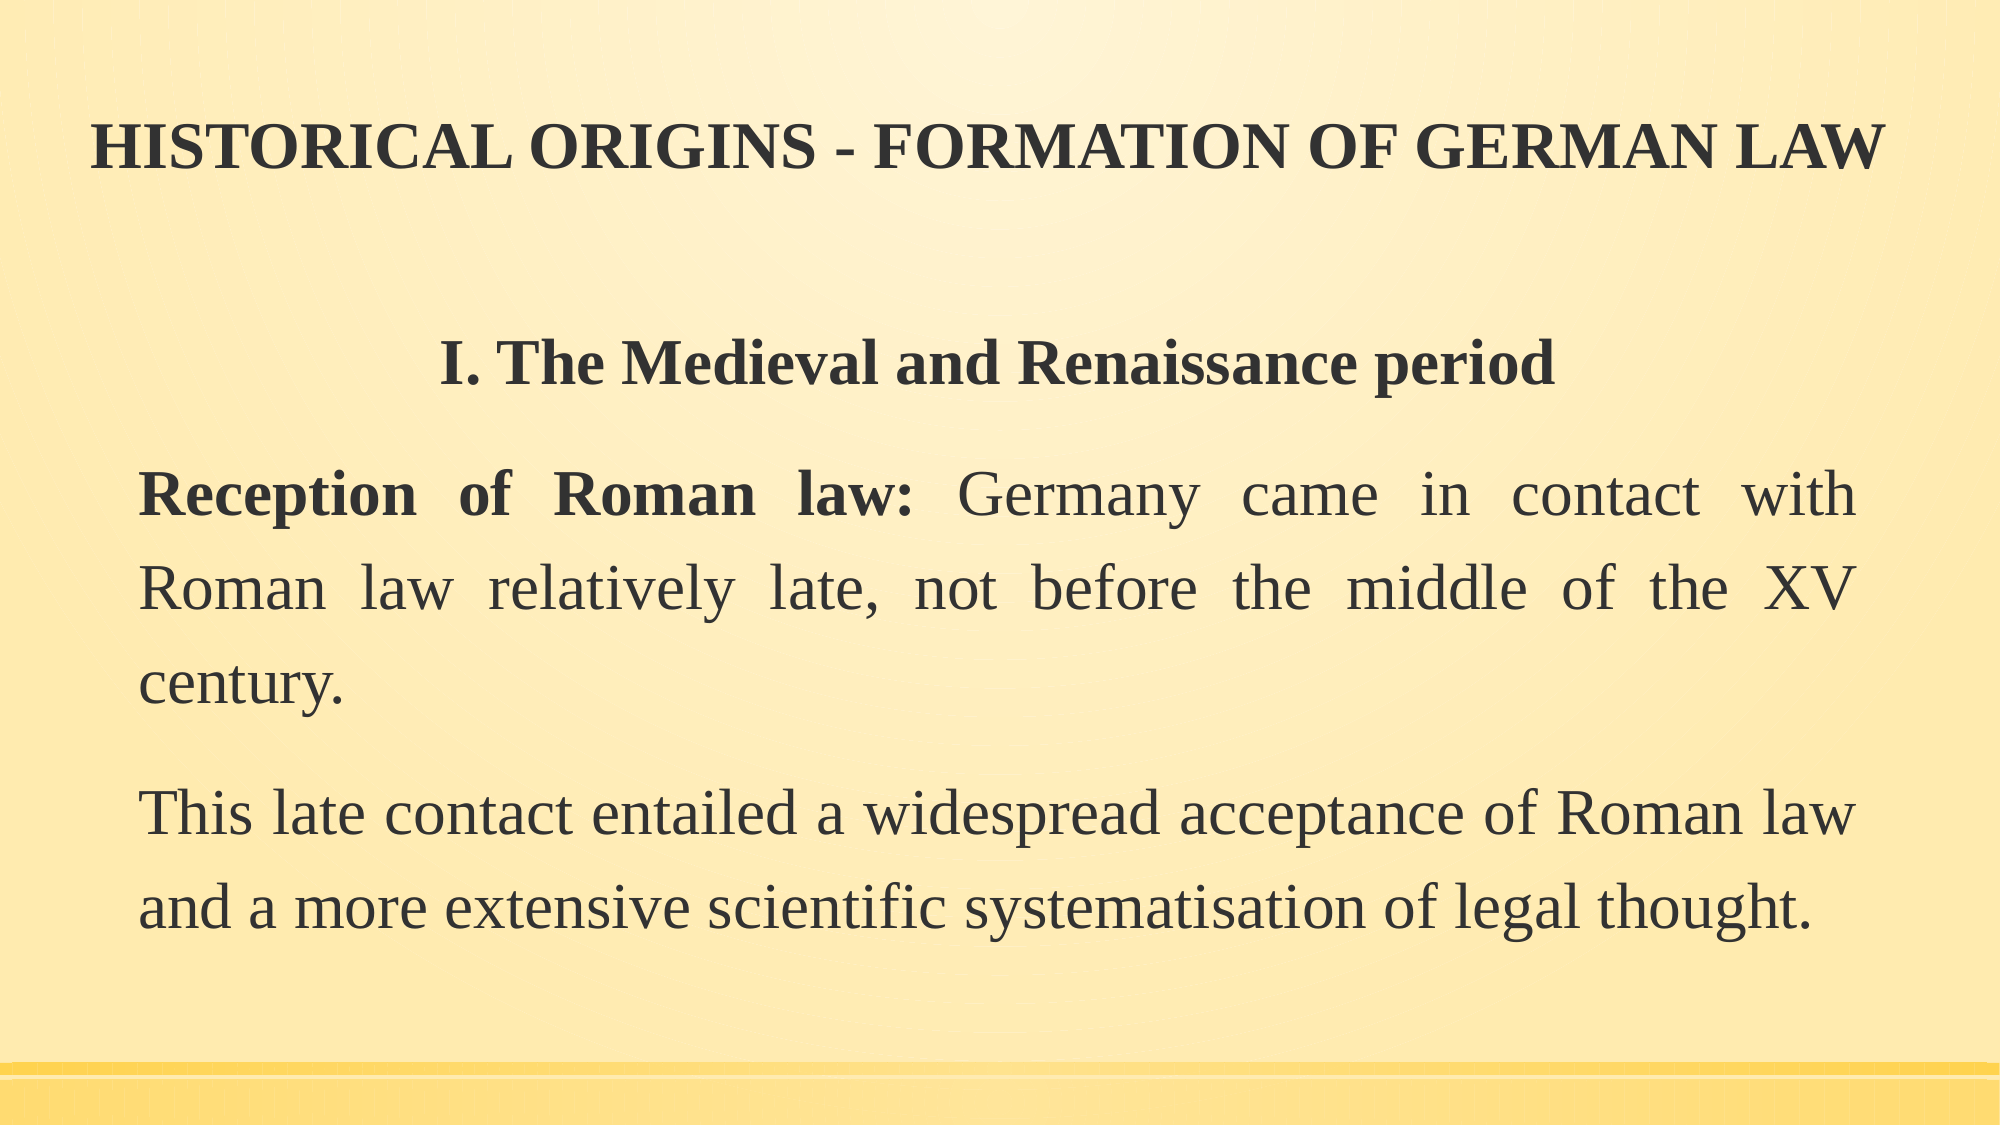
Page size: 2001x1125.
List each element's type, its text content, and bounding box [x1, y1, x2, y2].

list I. The Medieval and Renaissance period Reception of Roman law: Germany came in contact with Roman law relatively late, not before the middle of the XV century. This late contact entailed a widespread acceptance of Roman law and a more extensive scientific systematisation of legal thought. [115, 296, 1873, 1039]
title HISTORICAL ORIGINS - FORMATION OF GERMAN LAW [71, 92, 1909, 191]
